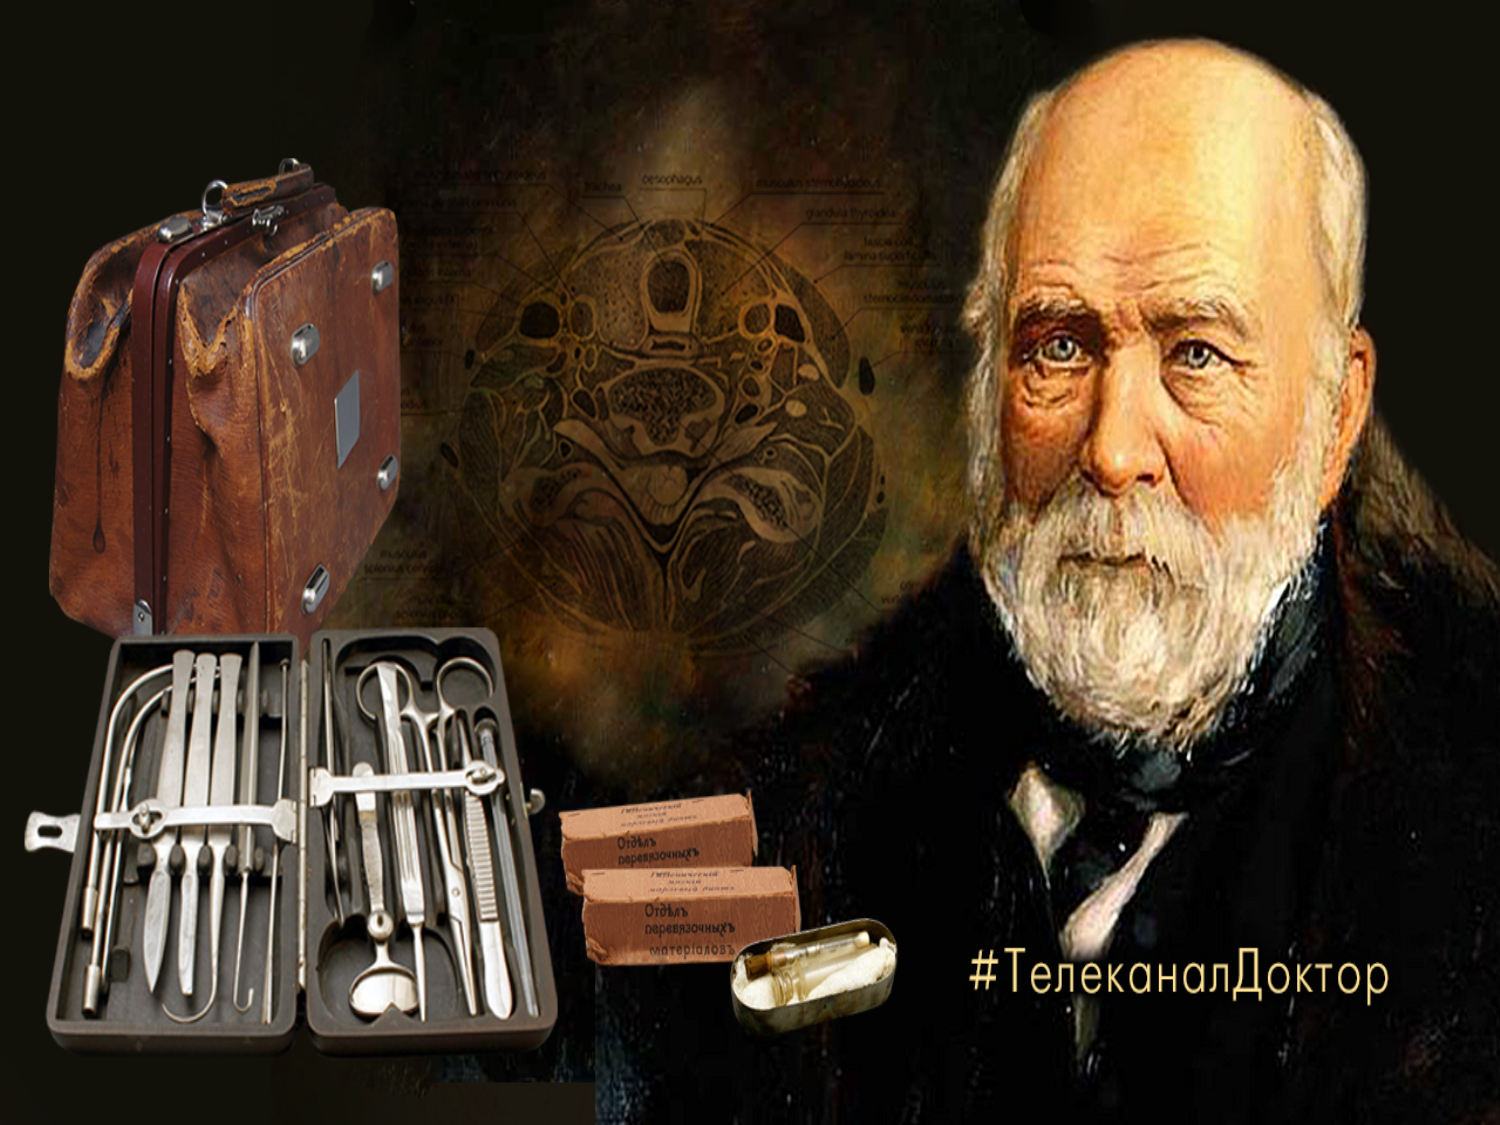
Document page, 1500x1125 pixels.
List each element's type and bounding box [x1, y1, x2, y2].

list [0, 0, 1500, 1125]
